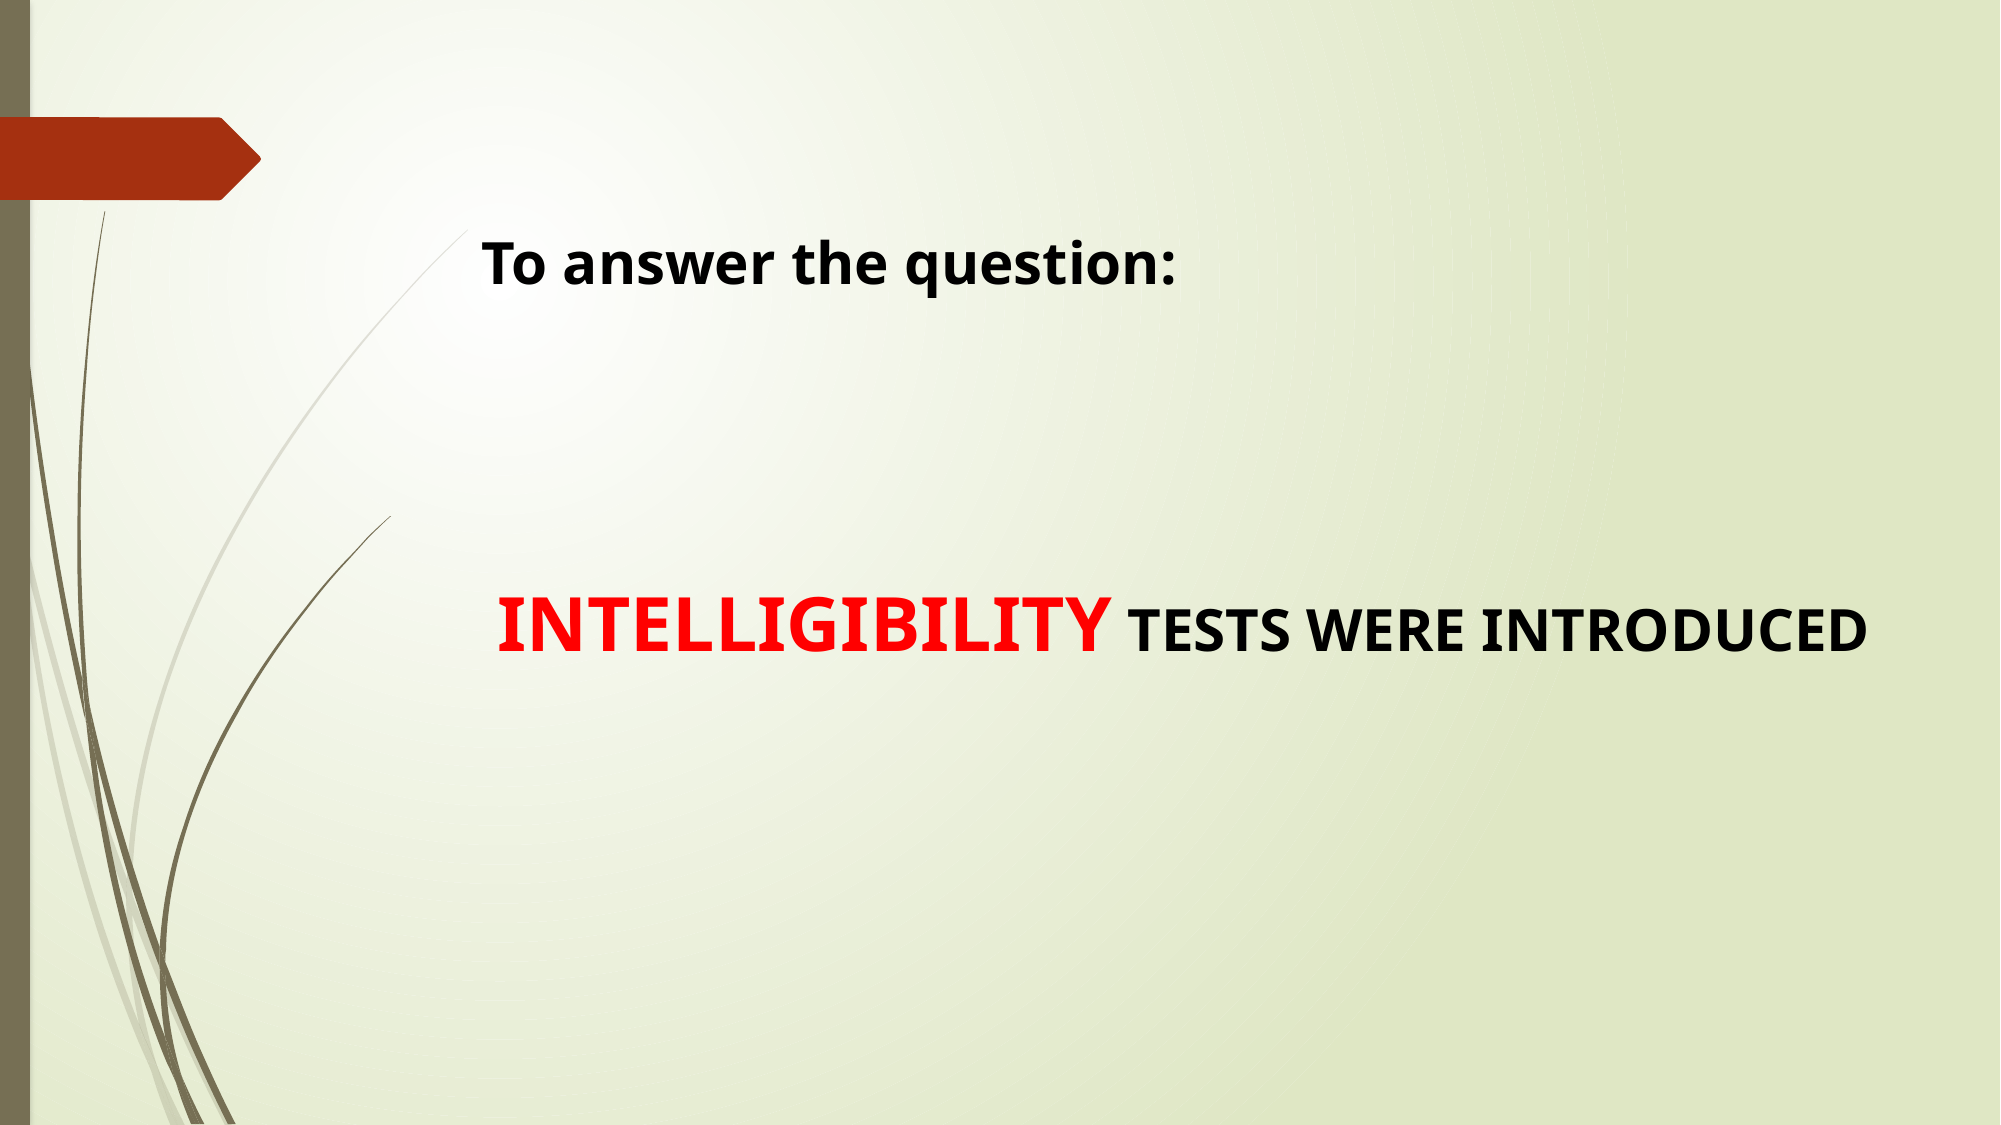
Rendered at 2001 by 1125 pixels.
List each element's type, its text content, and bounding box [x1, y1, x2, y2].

title To answer the question: INTELLIGIBILITY TESTS WERE INTRODUCED [466, 148, 1929, 1125]
